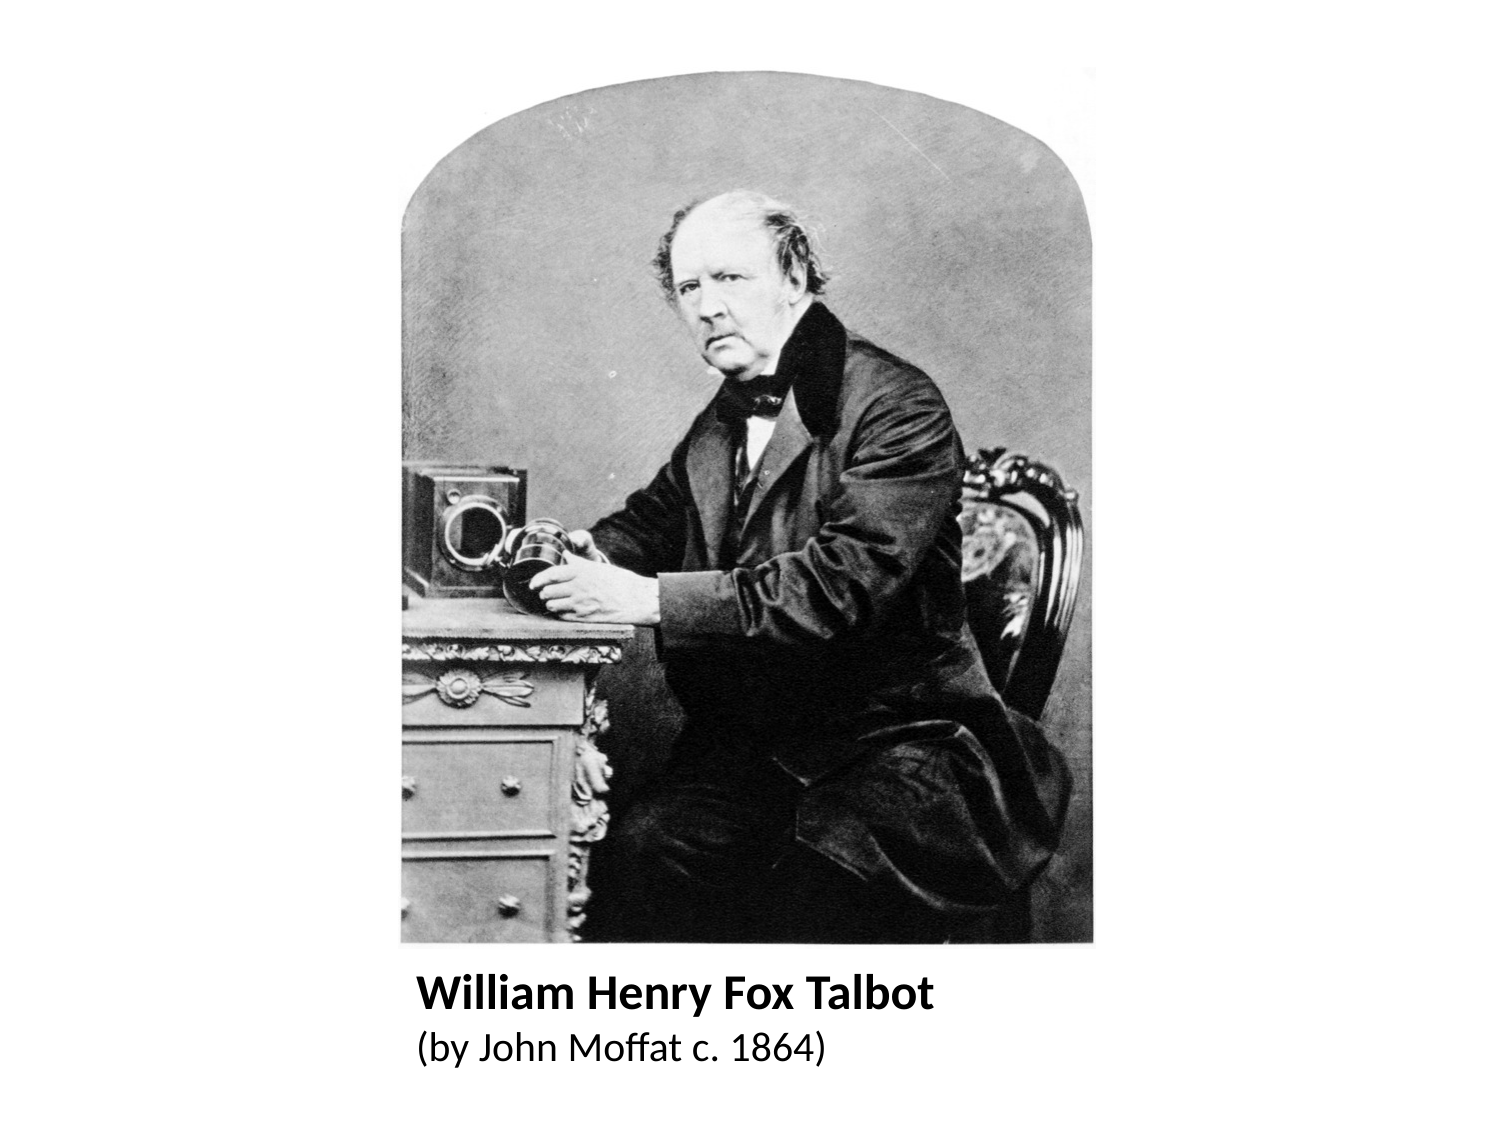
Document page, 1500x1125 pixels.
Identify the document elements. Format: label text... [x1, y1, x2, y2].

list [0, 67, 1500, 949]
title William Henry Fox Talbot (by John Moffat c. 1864) [401, 956, 1353, 1074]
